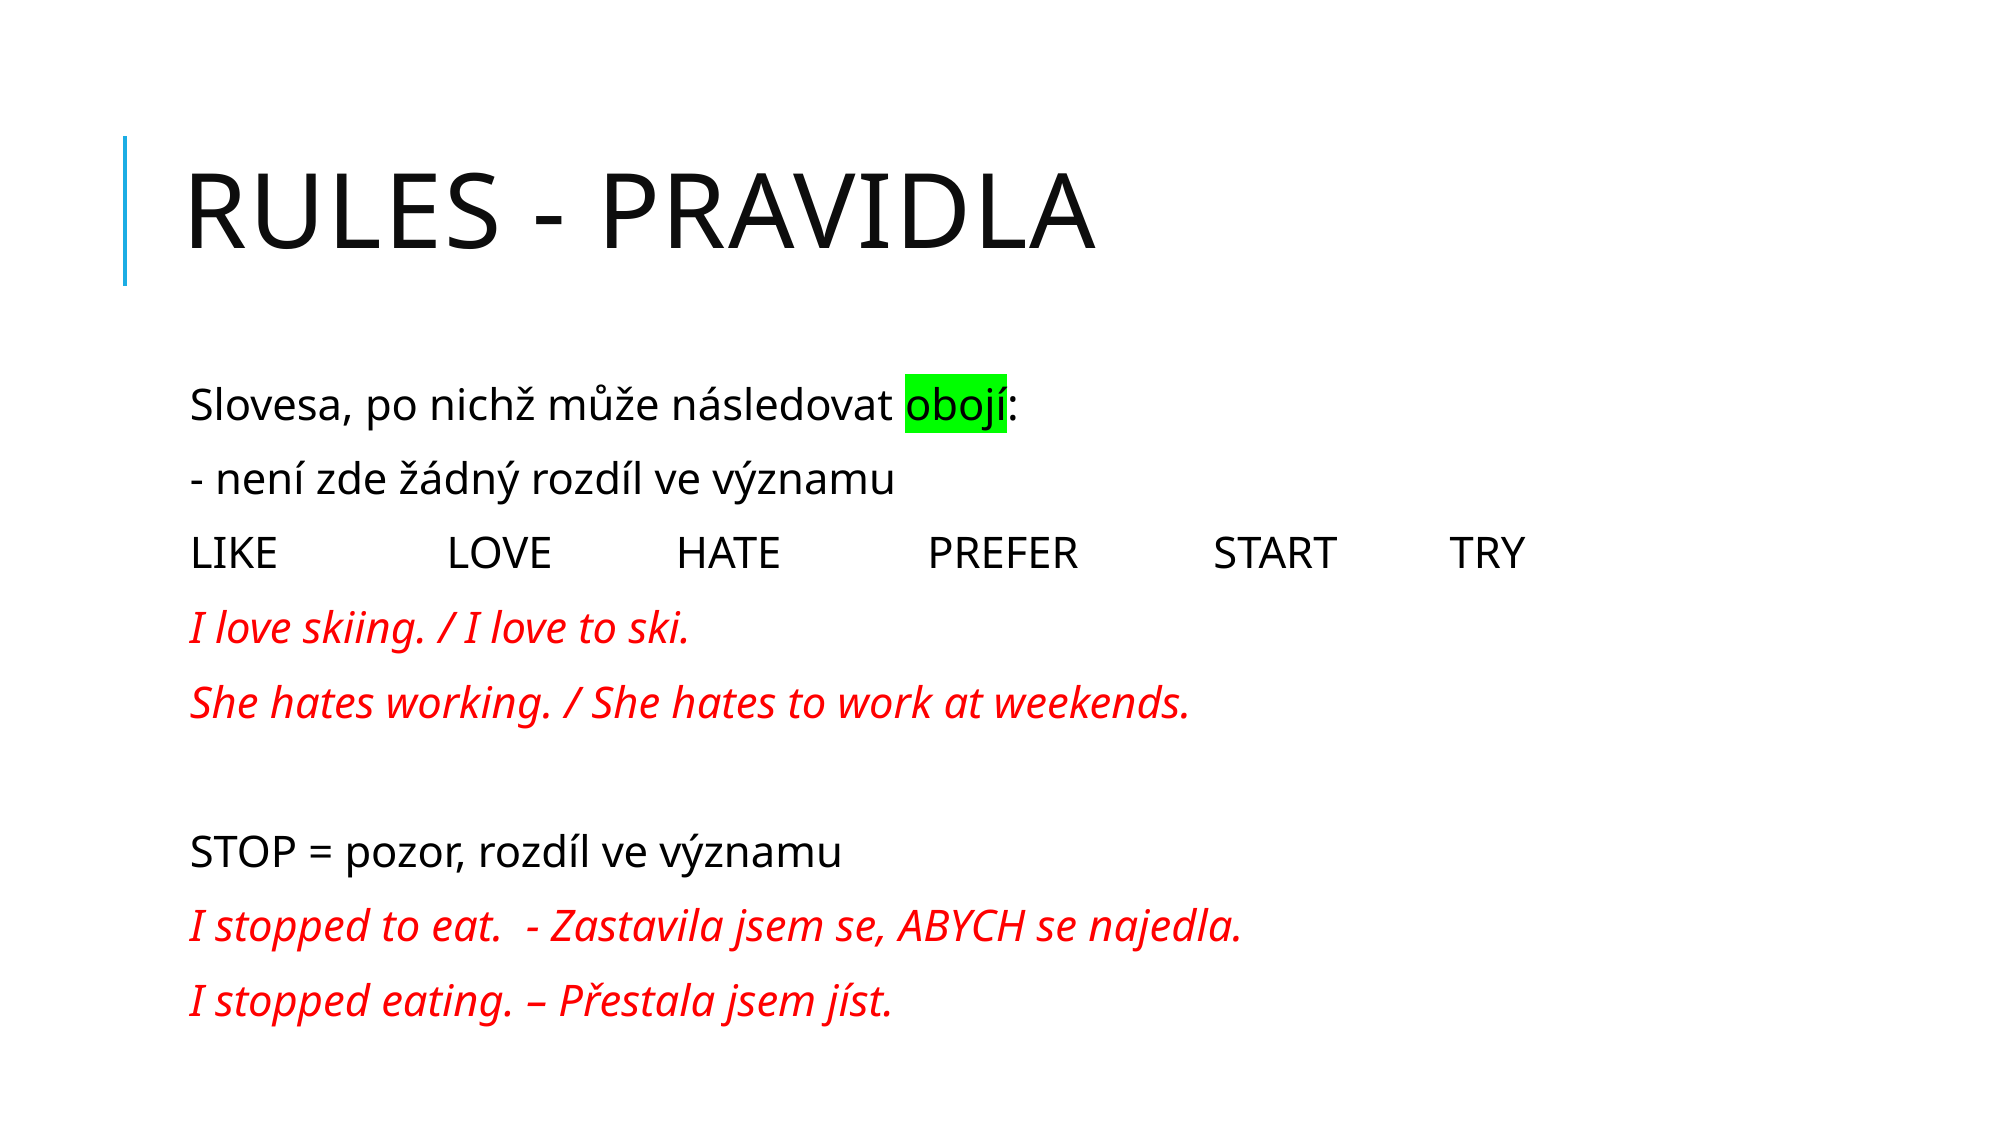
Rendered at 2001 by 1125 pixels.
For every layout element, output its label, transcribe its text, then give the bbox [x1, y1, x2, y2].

list Slovesa, po nichž může následovat obojí: - není zde žádný rozdíl ve významu LIKE LOVE HATE PREFER START TRY I love skiing. / I love to ski. She hates working. / She hates to work at weekends. STOP = pozor, rozdíl ve významu I stopped to eat. - Zastavila jsem se, ABYCH se najedla. I stopped eating. – Přestala jsem jíst. [168, 375, 1763, 1035]
title Rules - pravidla [168, 96, 1763, 342]
